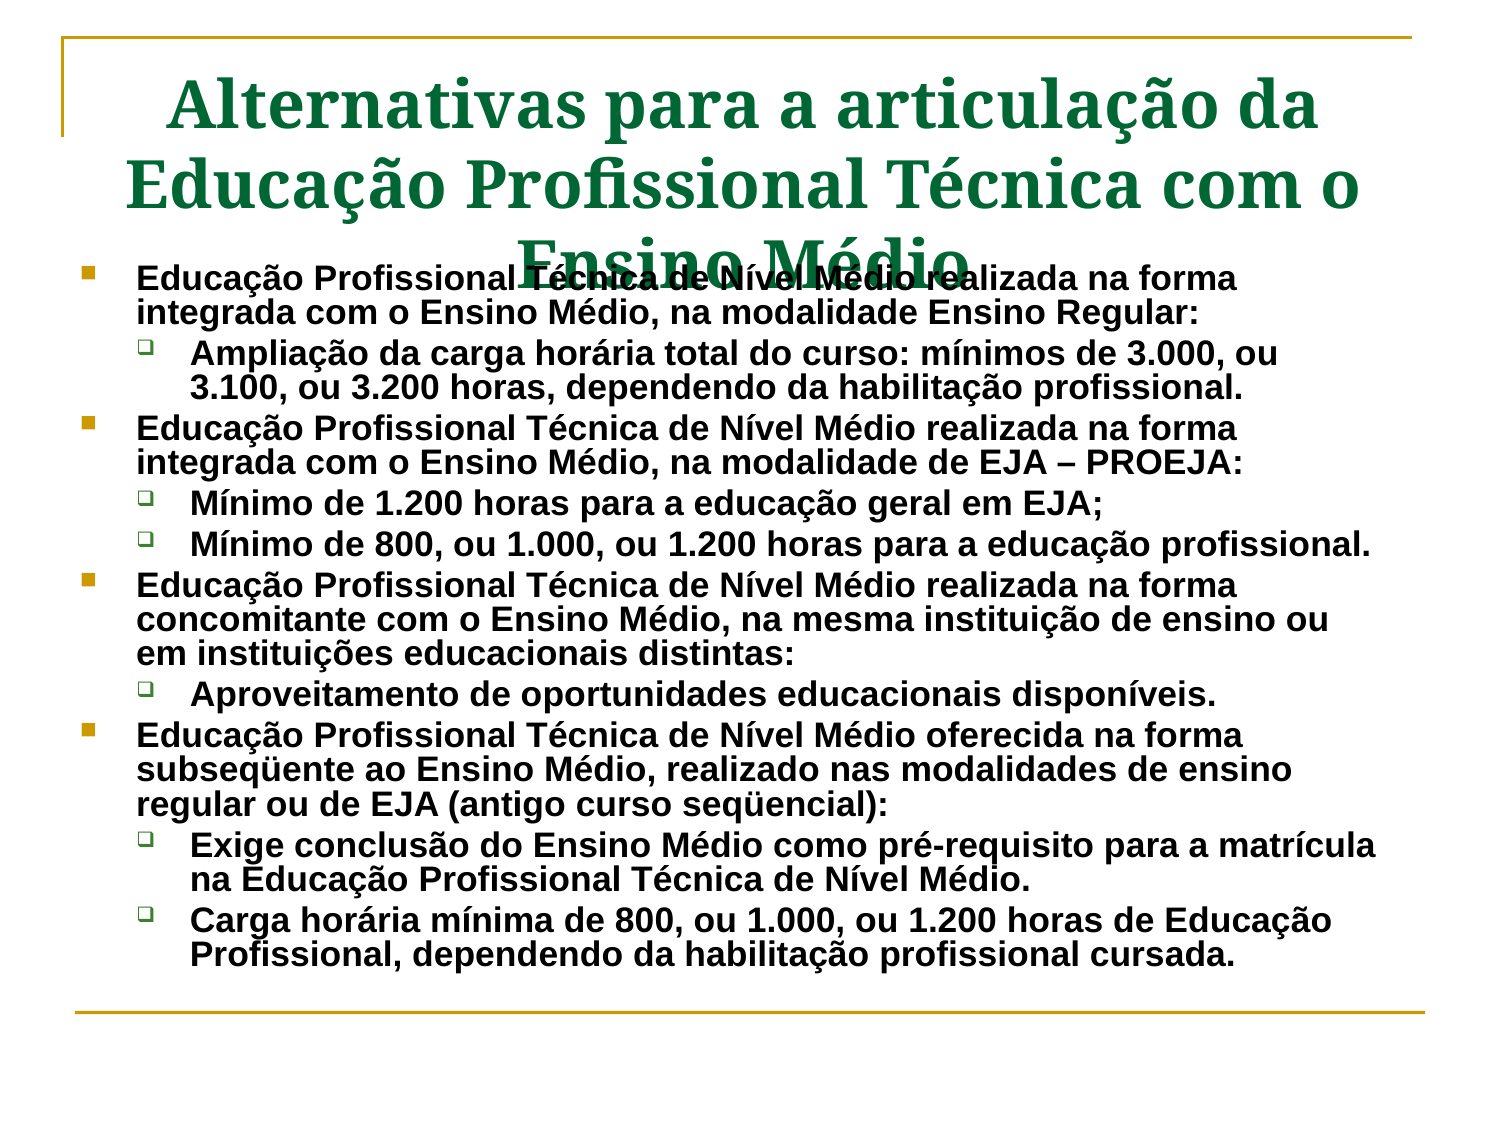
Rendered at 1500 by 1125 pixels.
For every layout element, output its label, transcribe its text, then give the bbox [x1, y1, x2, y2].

title Alternativas para a articulação da Educação Profissional Técnica com o Ensino Médio [88, 54, 1400, 232]
list Educação Profissional Técnica de Nível Médio realizada na forma integrada com o Ensino Médio, na modalidade Ensino Regular: Ampliação da carga horária total do curso: mínimos de 3.000, ou 3.100, ou 3.200 horas, dependendo da habilitação profissional. Educação Profissional Técnica de Nível Médio realizada na forma integrada com o Ensino Médio, na modalidade de EJA – PROEJA: Mínimo de 1.200 horas para a educação geral em EJA; Mínimo de 800, ou 1.000, ou 1.200 horas para a educação profissional. Educação Profissional Técnica de Nível Médio realizada na forma concomitante com o Ensino Médio, na mesma instituição de ensino ou em instituições educacionais distintas: Aproveitamento de oportunidades educacionais disponíveis. Educação Profissional Técnica de Nível Médio oferecida na forma subseqüente ao Ensino Médio, realizado nas modalidades de ensino regular ou de EJA (antigo curso seqüencial): Exige conclusão do Ensino Médio como pré-requisito para a matrícula na Educação Profissional Técnica de Nível Médio. Carga horária mínima de 800, ou 1.000, ou 1.200 horas de Educação Profissional, dependendo da habilitação profissional cursada. [64, 255, 1400, 1095]
